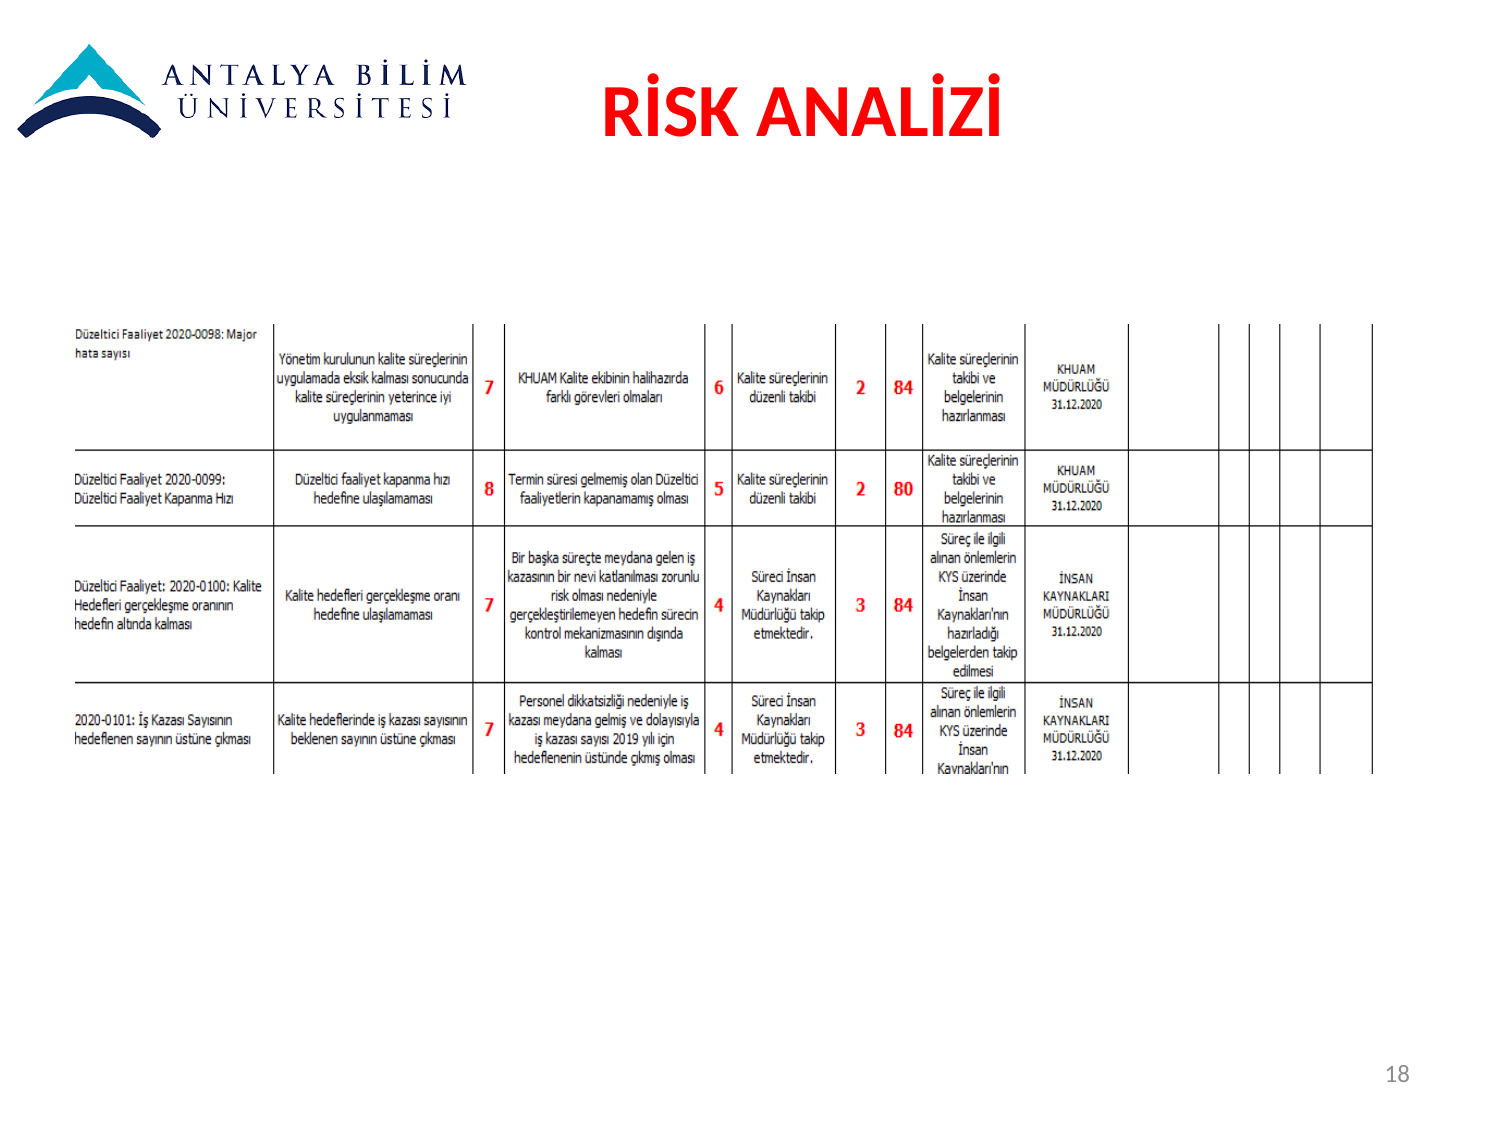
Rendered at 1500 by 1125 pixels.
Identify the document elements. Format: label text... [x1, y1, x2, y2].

picture [74, 324, 1374, 774]
picture [17, 42, 467, 138]
slide_number 18 [1074, 1042, 1425, 1103]
text_box RİSK ANALİZİ [230, 54, 1376, 160]
